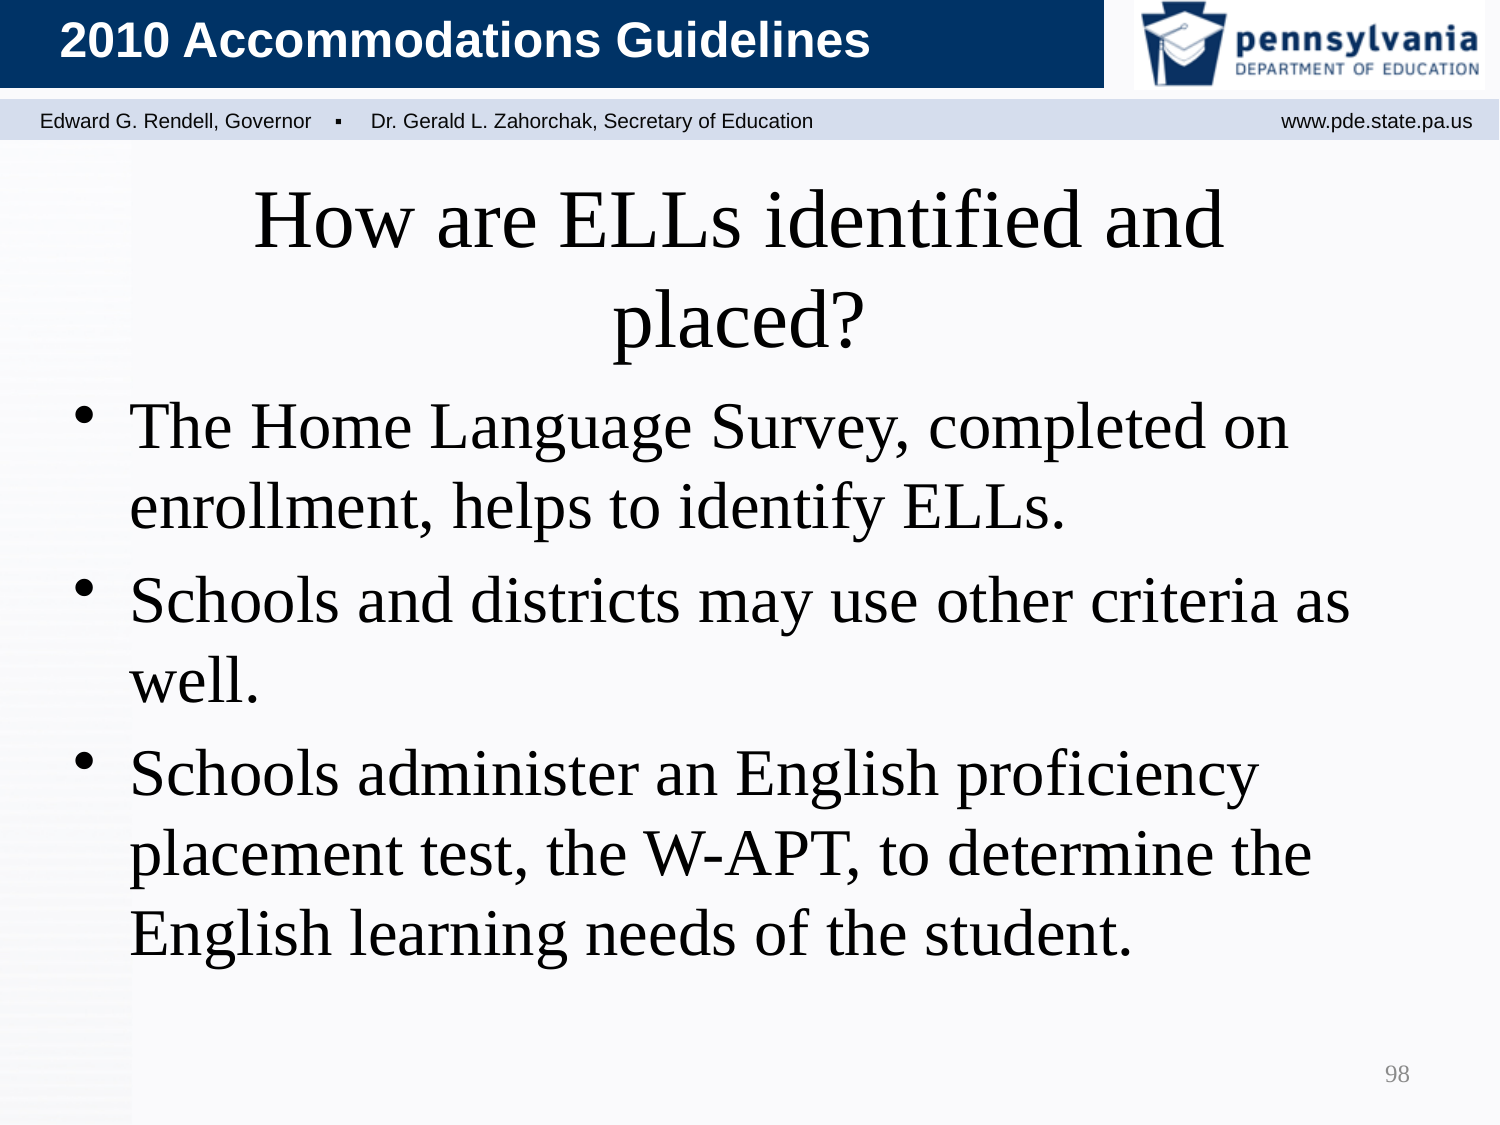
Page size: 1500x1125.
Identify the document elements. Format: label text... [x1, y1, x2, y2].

text_box 98 [1074, 1042, 1425, 1103]
picture [0, 0, 1500, 1125]
list The Home Language Survey, completed on enrollment, helps to identify ELLs. Schools and districts may use other criteria as well. Schools administer an English proficiency placement test, the W-APT, to determine the English learning needs of the student. [58, 375, 1409, 1025]
title How are ELLs identified and placed? [102, 170, 1378, 359]
